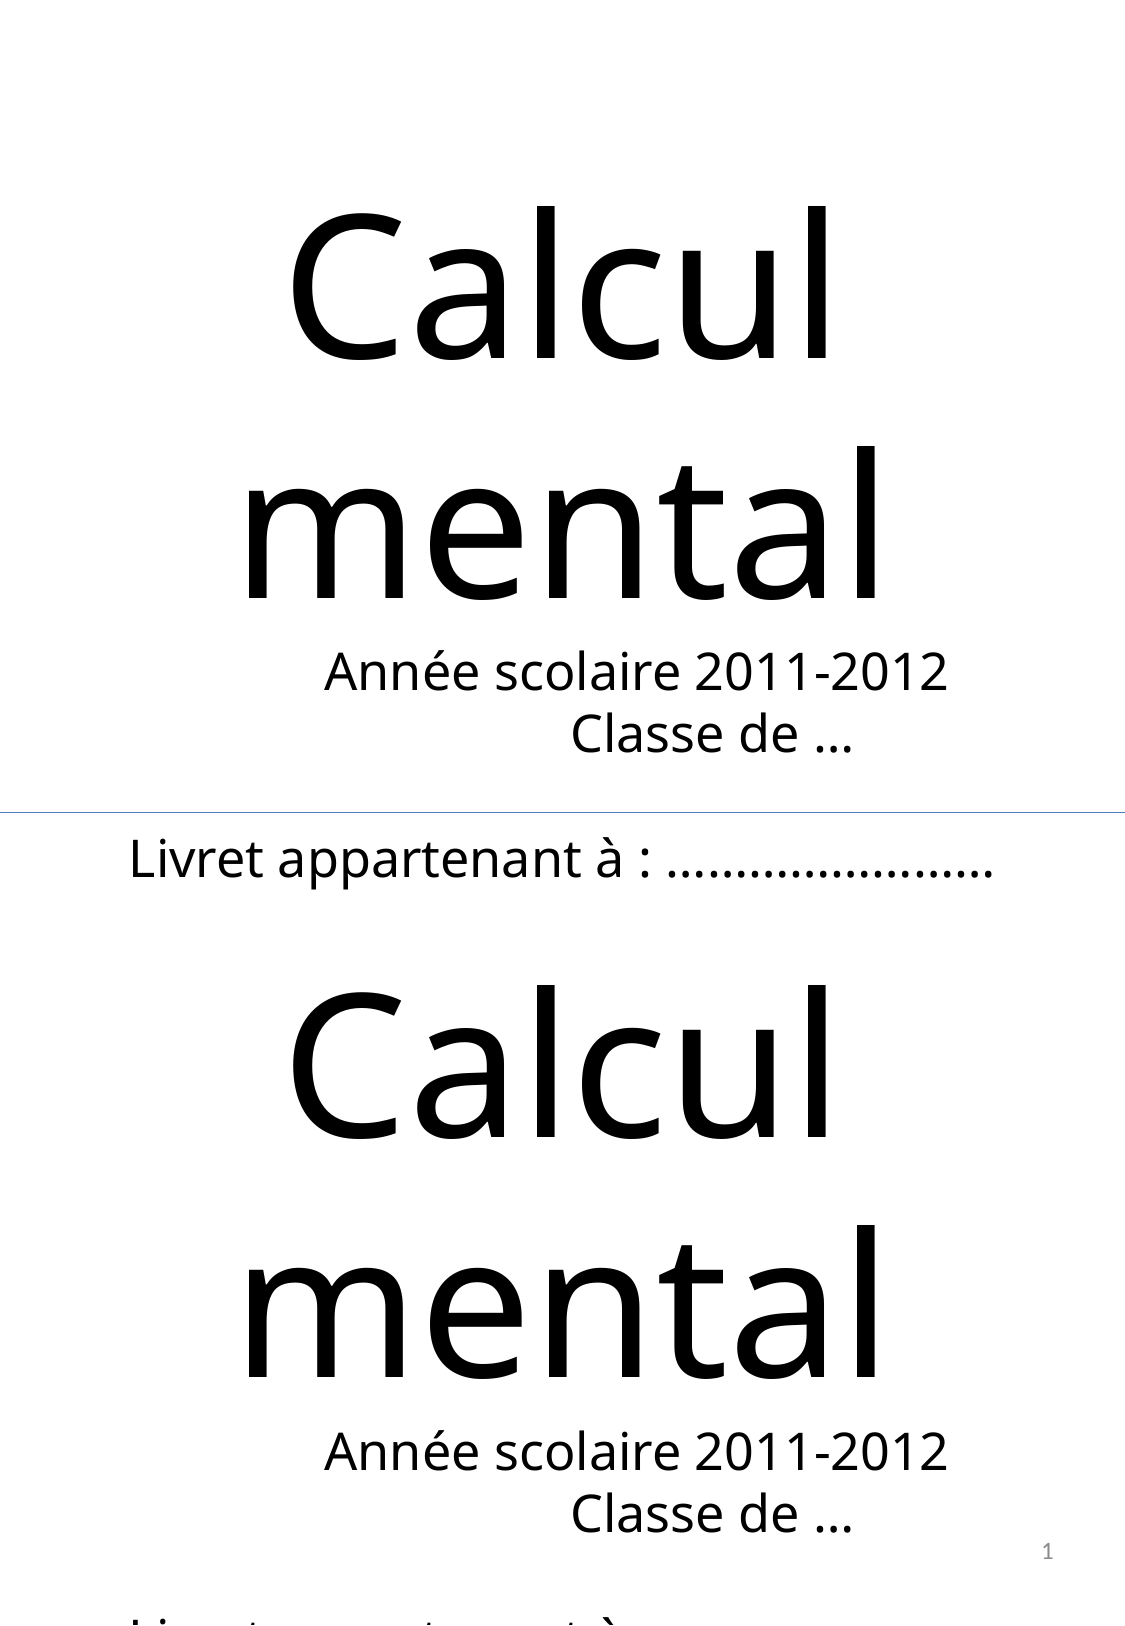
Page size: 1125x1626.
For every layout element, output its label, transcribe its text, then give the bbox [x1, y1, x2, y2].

text_box Calcul mental Année scolaire 2011-2012 Classe de … Livret appartenant à : …………………… [89, 821, 1035, 896]
text_box Calcul mental Année scolaire 2011-2012 Classe de … Livret appartenant à : …………………… [89, 930, 1035, 1625]
slide_number 1 [806, 1506, 1069, 1593]
text_box Calcul mental Année scolaire 2011-2012 Classe de … Livret appartenant à : …………………… [89, 150, 1035, 811]
